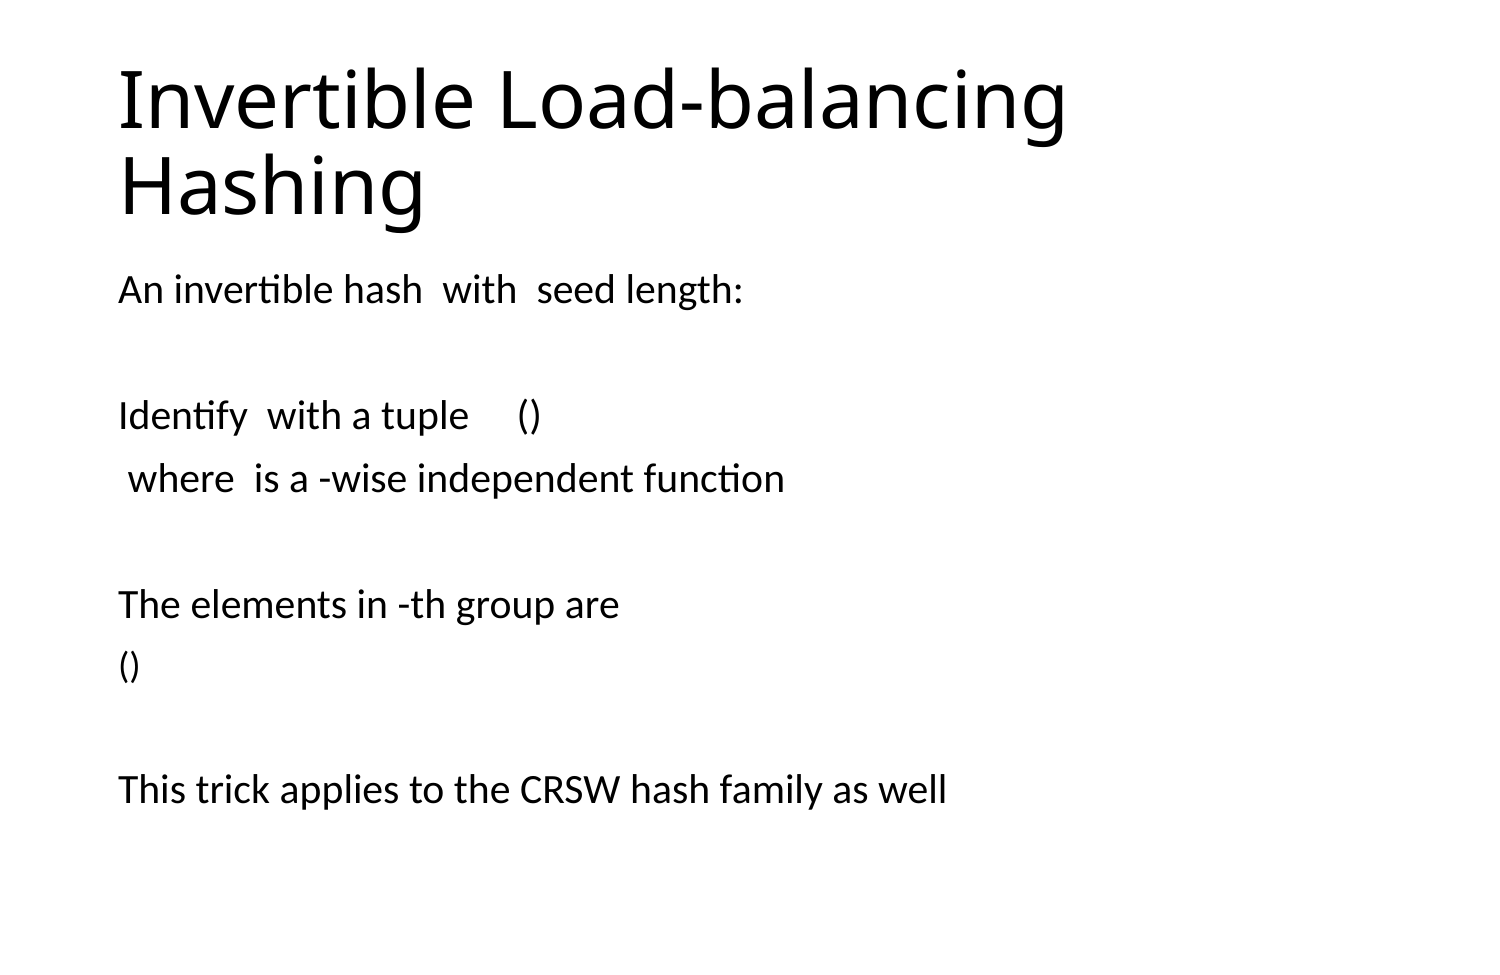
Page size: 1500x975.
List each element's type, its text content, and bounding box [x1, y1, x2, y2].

title Invertible Load-balancing Hashing [103, 51, 1397, 241]
